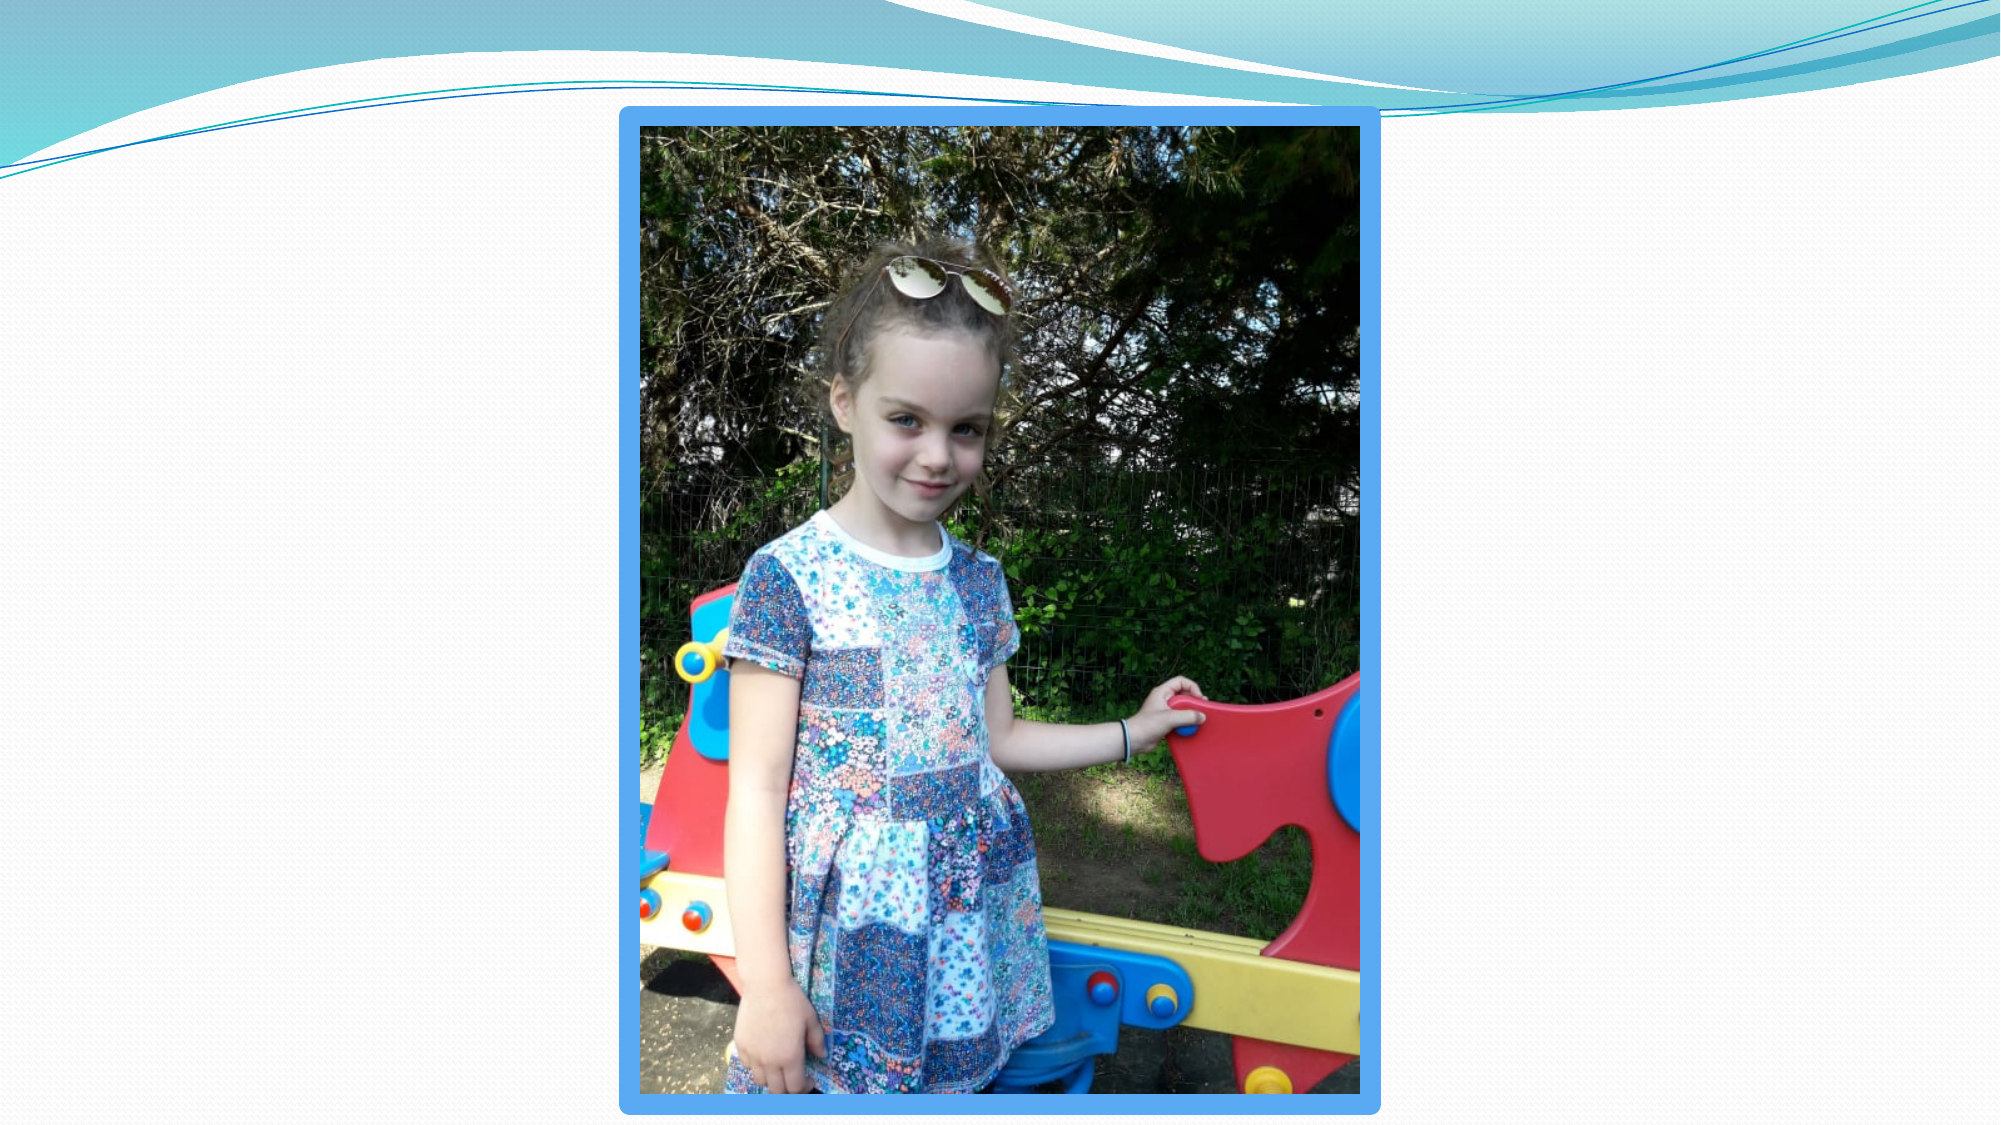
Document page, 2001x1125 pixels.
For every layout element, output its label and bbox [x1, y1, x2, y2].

list [639, 126, 1361, 1095]
